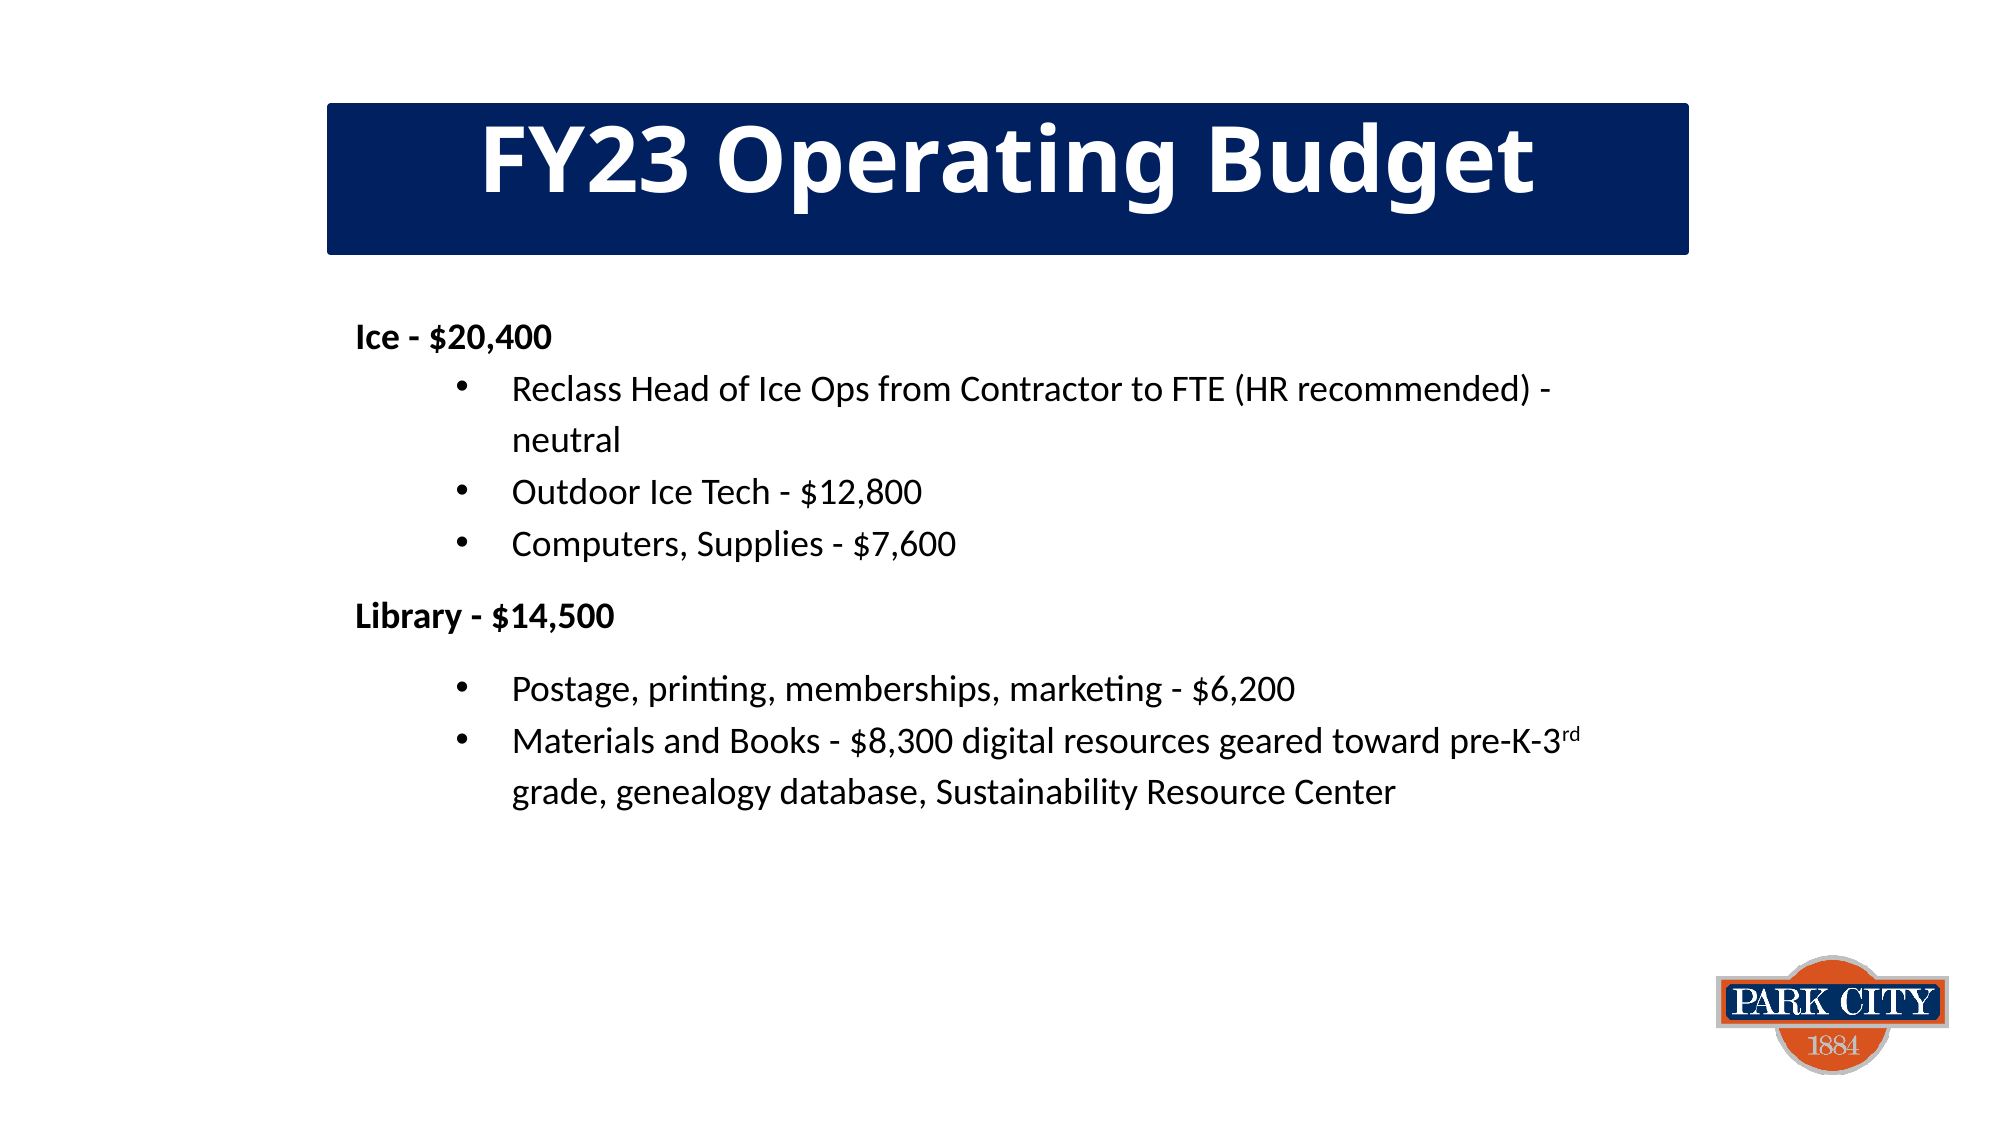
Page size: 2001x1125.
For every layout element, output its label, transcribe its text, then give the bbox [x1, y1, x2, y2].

text_box Ice - $20,400 Reclass Head of Ice Ops from Contractor to FTE (HR recommended) - neutral Outdoor Ice Tech - $12,800 Computers, Supplies - $7,600 Library - $14,500 Postage, printing, memberships, marketing - $6,200 Materials and Books - $8,300 digital resources geared toward pre-K-3rd grade, genealogy database, Sustainability Resource Center [340, 304, 1653, 886]
picture [1716, 955, 1949, 1075]
text_box FY23 Operating Budget [330, 106, 1686, 252]
